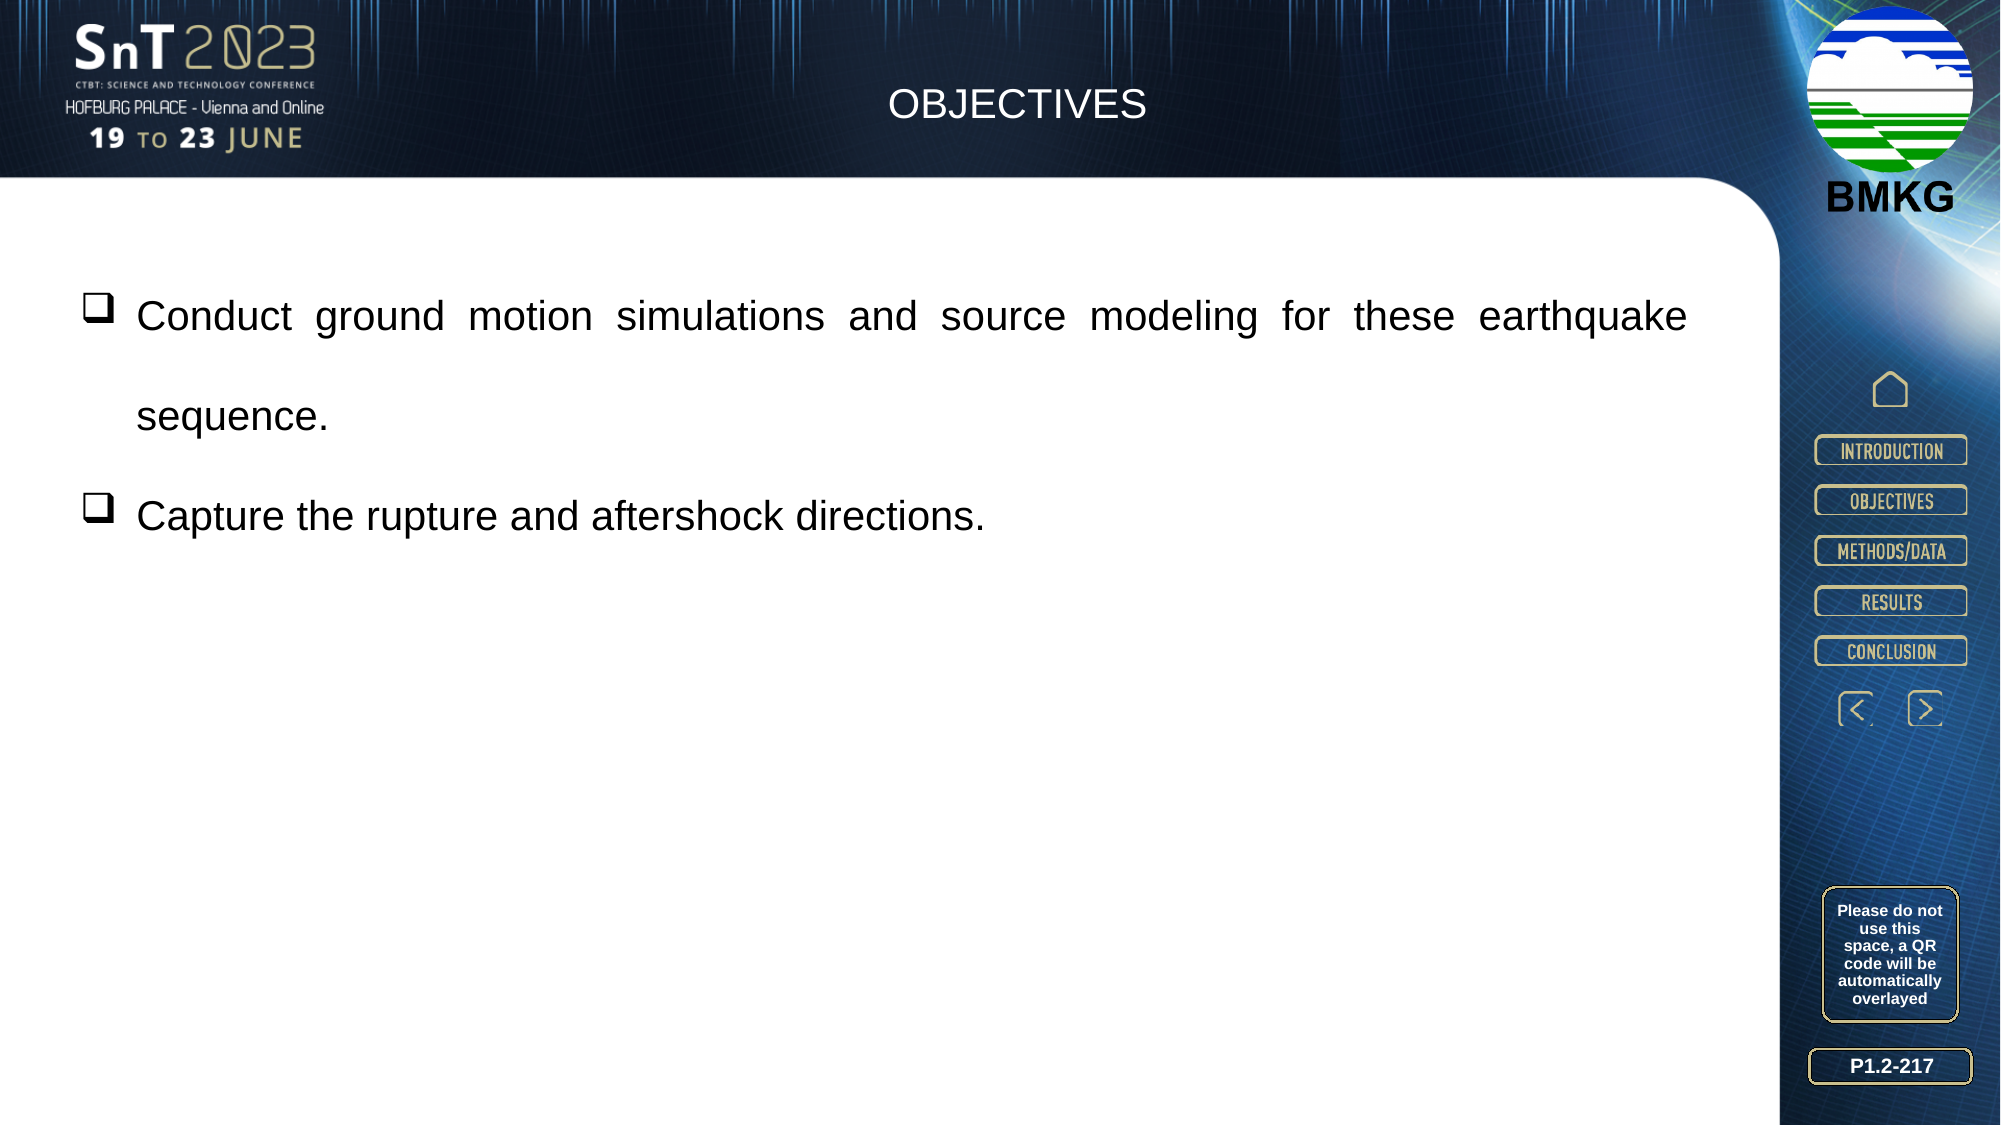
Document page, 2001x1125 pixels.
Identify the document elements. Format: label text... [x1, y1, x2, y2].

text_box OBJECTIVES [359, 43, 1676, 136]
text_box Conduct ground motion simulations and source modeling for these earthquake sequence. Capture the rupture and aftershock directions. [65, 231, 1704, 547]
text_box Please do not use this space, a QR code will be automatically overlayed [1821, 894, 1959, 1017]
picture [0, 0, 2001, 1125]
text_box P1.2-217 [1824, 1047, 1960, 1086]
